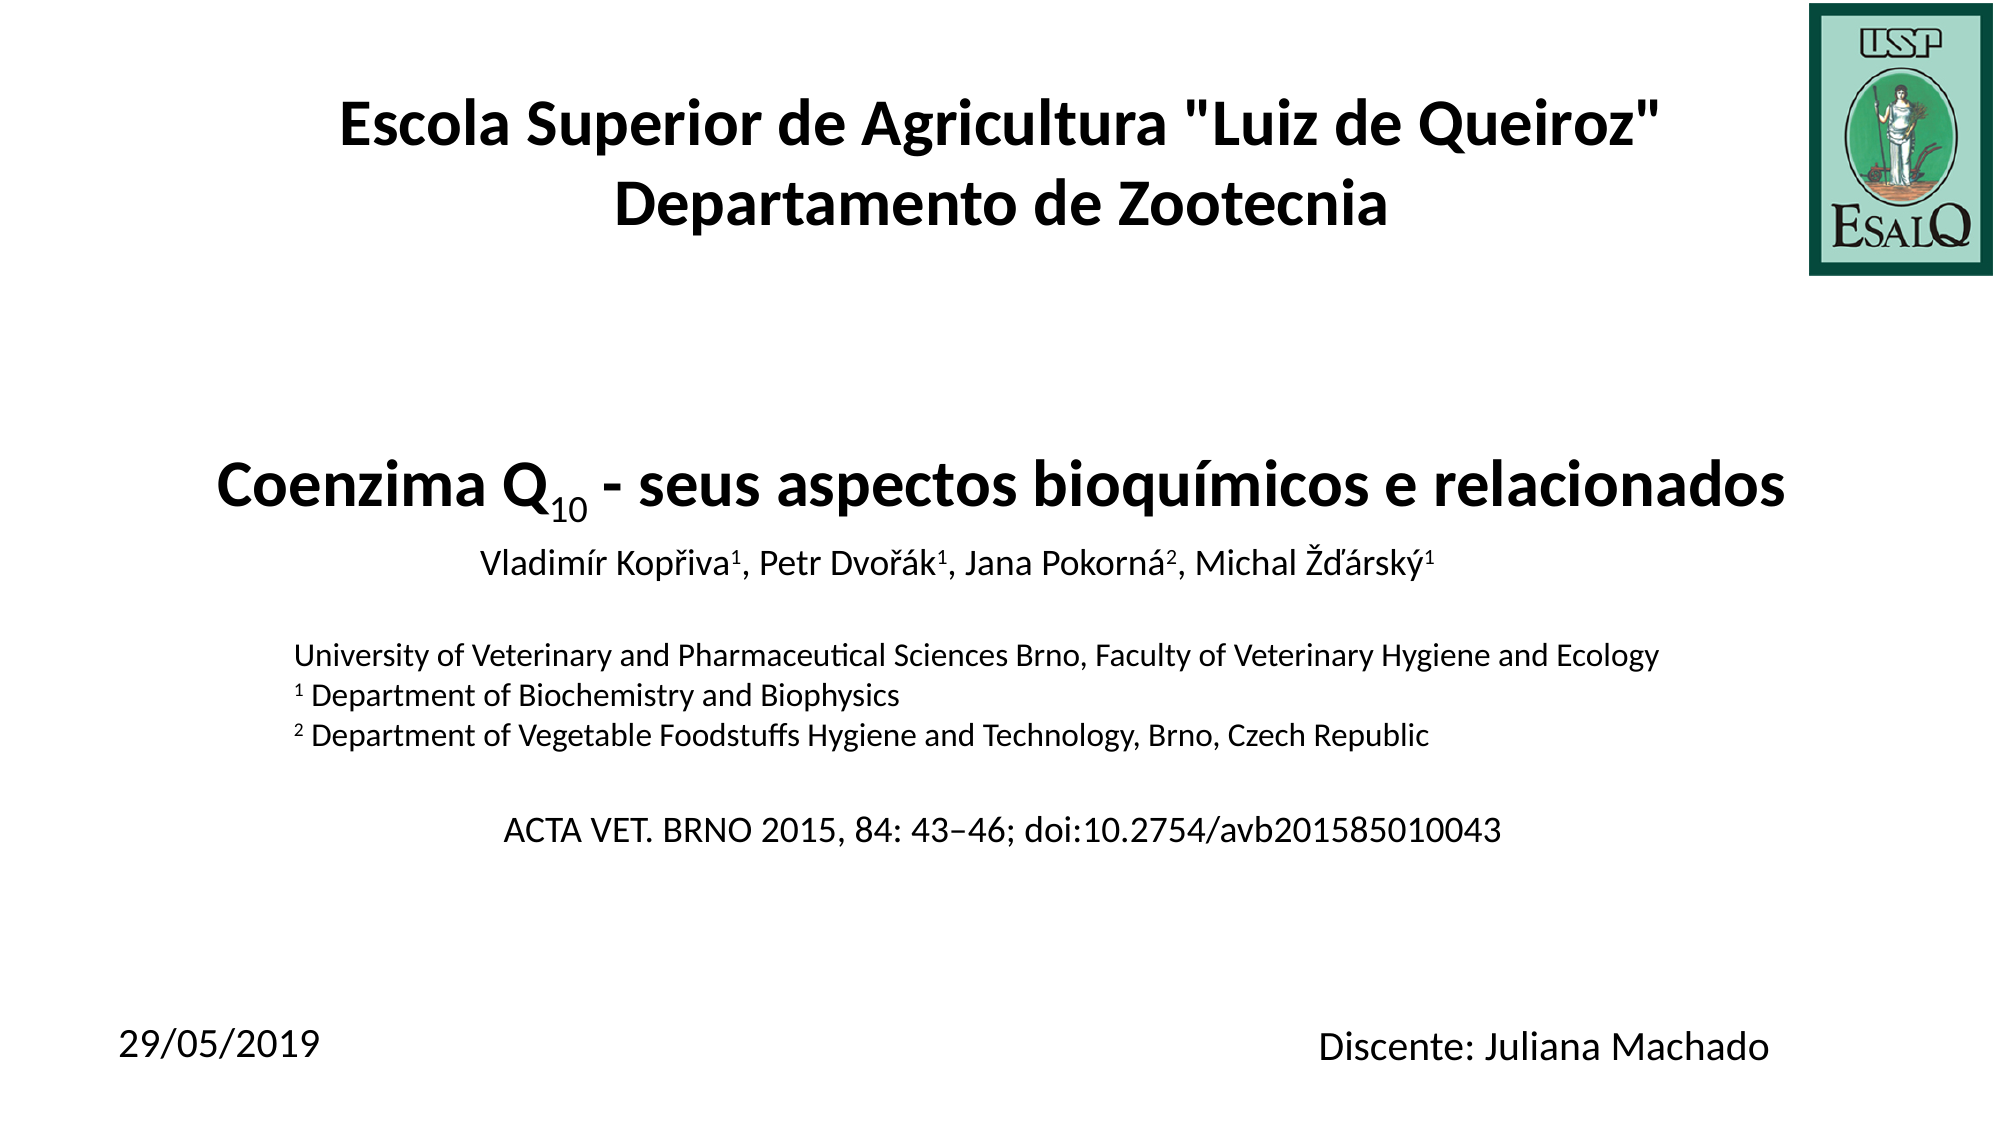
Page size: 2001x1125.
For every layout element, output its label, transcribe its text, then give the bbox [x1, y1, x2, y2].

text_box Discente: Juliana Machado [970, 1017, 2000, 1125]
text_box ACTA VET. BRNO 2015, 84: 43–46; doi:10.2754/avb201585010043 [405, 797, 1600, 858]
picture [1803, 0, 2000, 278]
text_box Escola Superior de Agricultura "Luiz de Queiroz" Departamento de Zootecnia [301, 71, 1704, 247]
text_box 29/05/2019 [0, 1014, 970, 1125]
subtitle Coenzima Q10 - seus aspectos bioquímicos e relacionados [0, 433, 2000, 705]
text_box Vladimír Kopřiva1, Petr Dvořák1, Jana Pokorná2, Michal Žďárský1 [465, 530, 1625, 591]
text_box University of Veterinary and Pharmaceutical Sciences Brno, Faculty of Veterinary Hygiene and Ecology 1 Department of Biochemistry and Biophysics 2 Department of Vegetable Foodstuffs Hygiene and Technology, Brno, Czech Republic [279, 626, 1870, 761]
